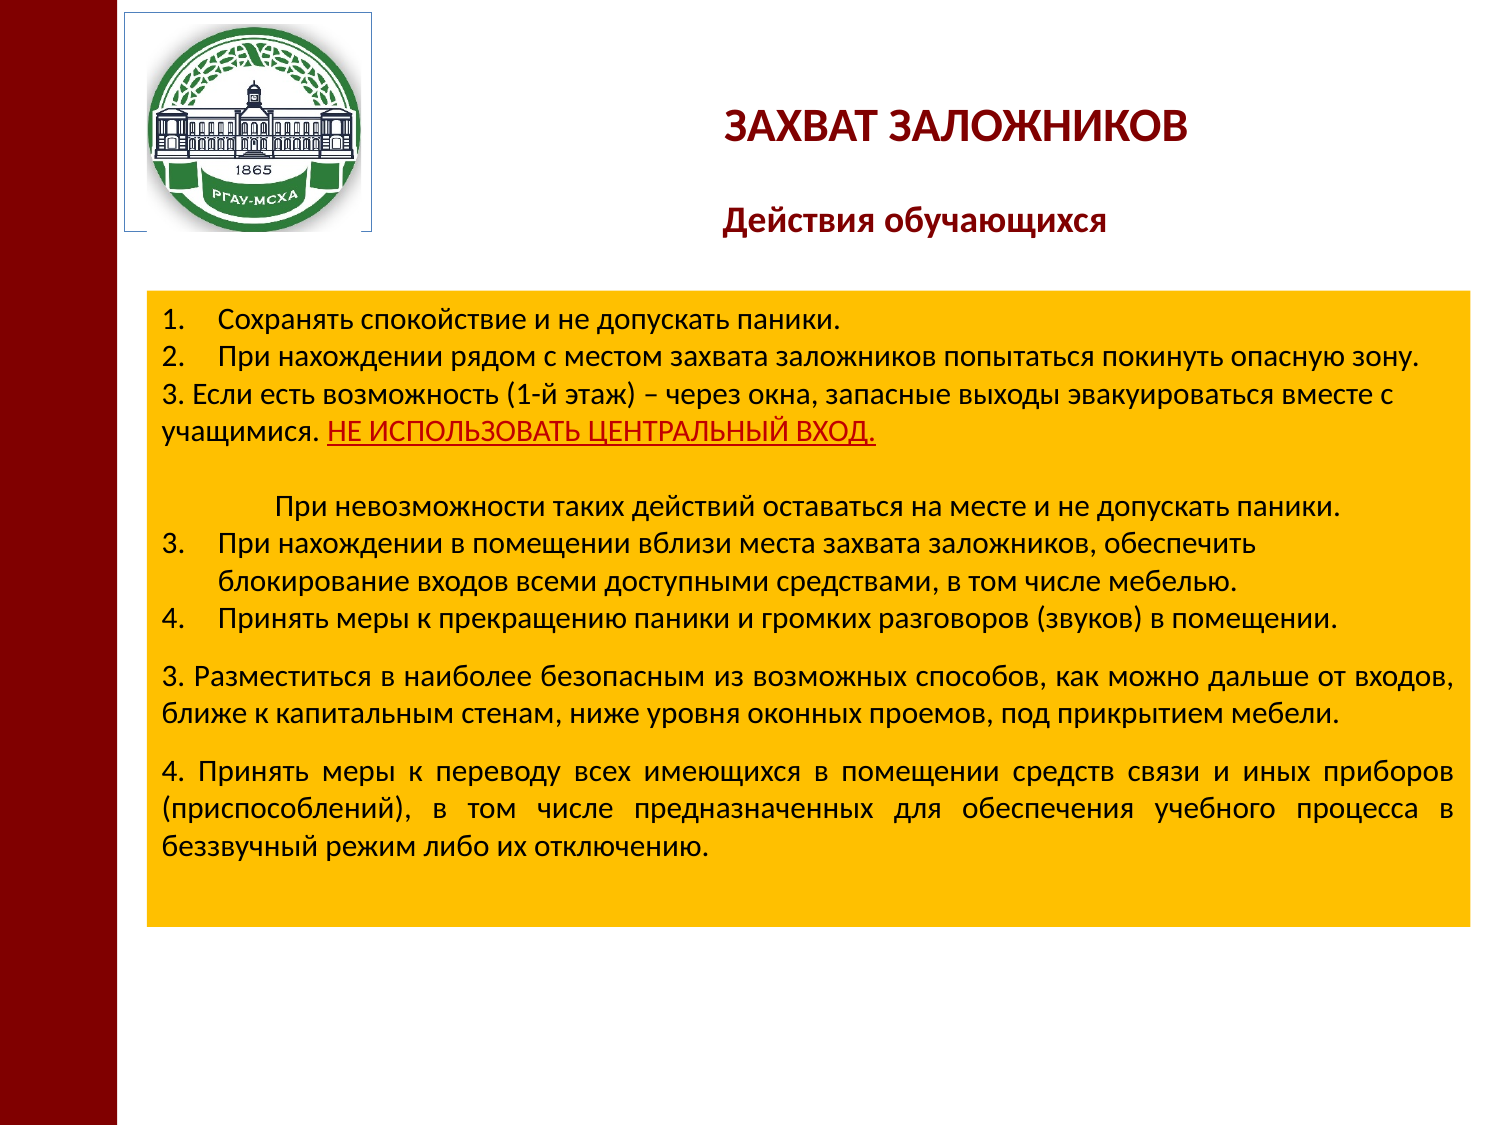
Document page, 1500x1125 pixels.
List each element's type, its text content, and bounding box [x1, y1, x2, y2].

text_box Действия обучающихся [584, 187, 1247, 247]
text_box ЗАХВАТ ЗАЛОЖНИКОВ [500, 67, 1420, 178]
text_box [0, 0, 119, 1125]
text_box [124, 12, 372, 232]
picture [146, 24, 362, 232]
text_box Сохранять спокойствие и не допускать паники. При нахождении рядом с местом захвата заложников попытаться покинуть опасную зону. 3. Если есть возможность (1-й этаж) – через окна, запасные выходы эвакуироваться вместе с учащимися. НЕ ИСПОЛЬЗОВАТЬ ЦЕНТРАЛЬНЫЙ ВХОД. При невозможности таких действий оставаться на месте и не допускать паники. При нахождении в помещении вблизи места захвата заложников, обеспечить блокирование входов всеми доступными средствами, в том числе мебелью. Принять меры к прекращению паники и громких разговоров (звуков) в помещении. 3. Разместиться в наиболее безопасным из возможных способов, как можно дальше от входов, ближе к капитальным стенам, ниже уровня оконных проемов, под прикрытием мебели. 4. Принять меры к переводу всех имеющихся в помещении средств связи и иных приборов (приспособлений), в том числе предназначенных для обеспечения учебного процесса в беззвучный режим либо их отключению. [146, 290, 1471, 927]
